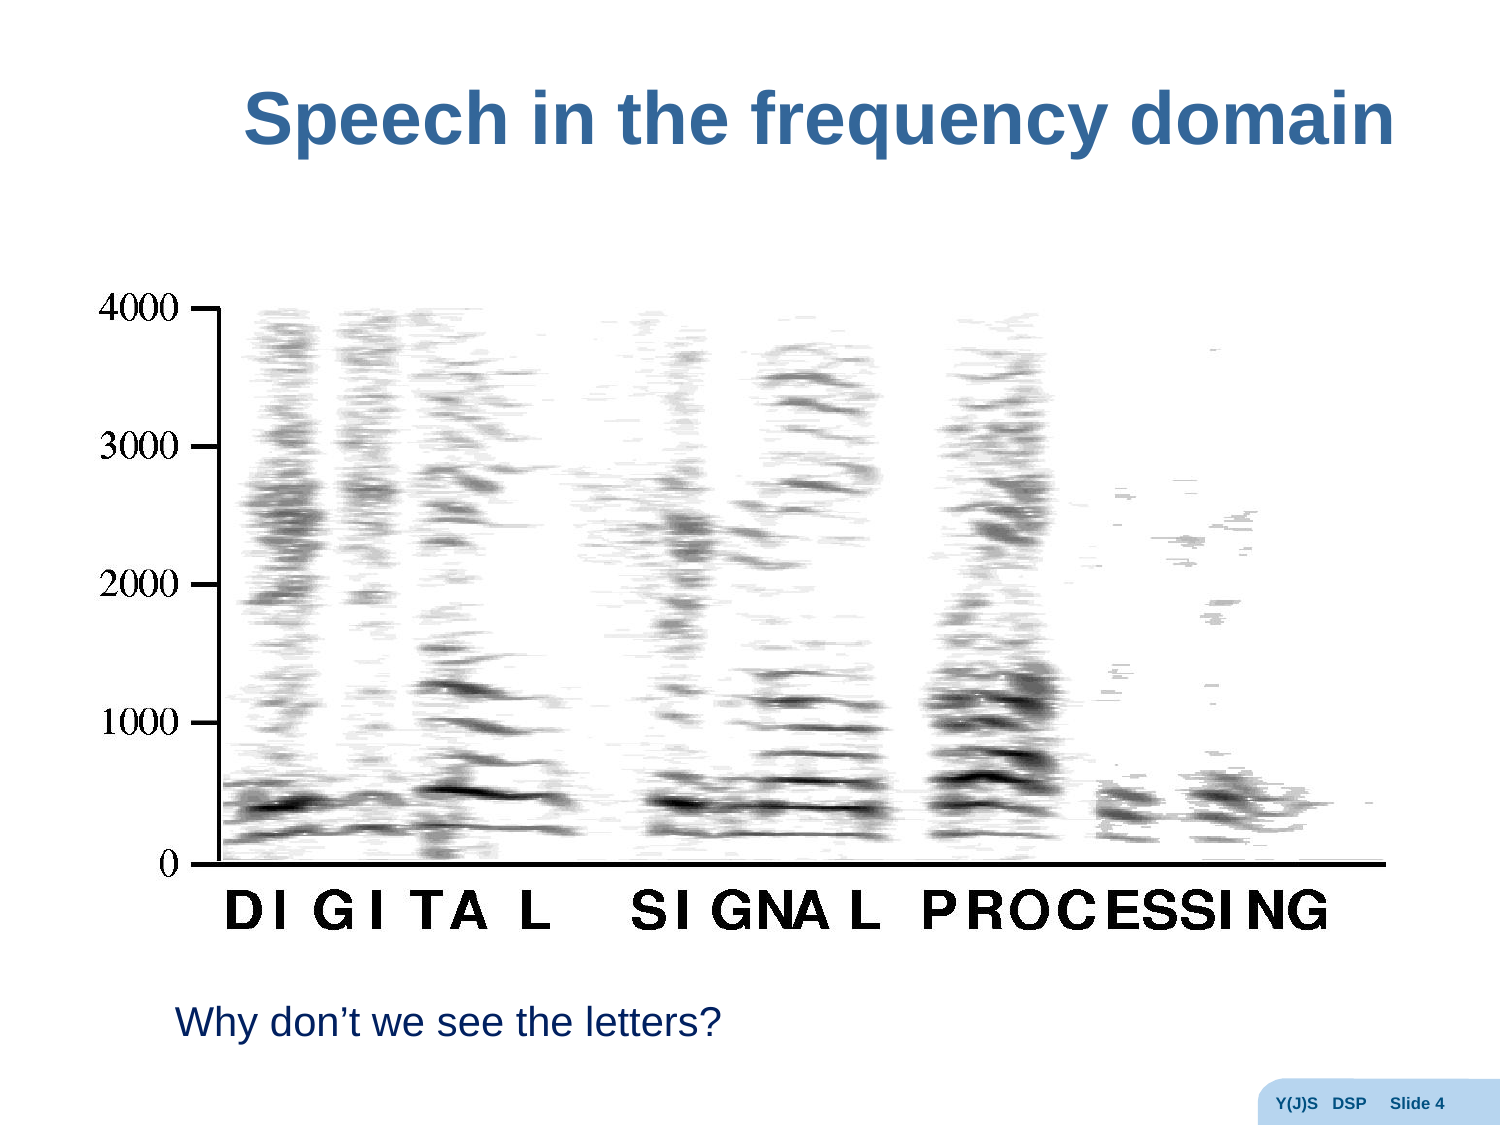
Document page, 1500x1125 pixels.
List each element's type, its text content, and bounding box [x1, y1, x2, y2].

text_box Why don’t we see the letters? [160, 1006, 1195, 1053]
picture [78, 269, 1386, 998]
title Speech in the frequency domain [225, 26, 1416, 215]
slide_number Y(J)S DSP Slide 4 [1260, 1085, 1500, 1125]
